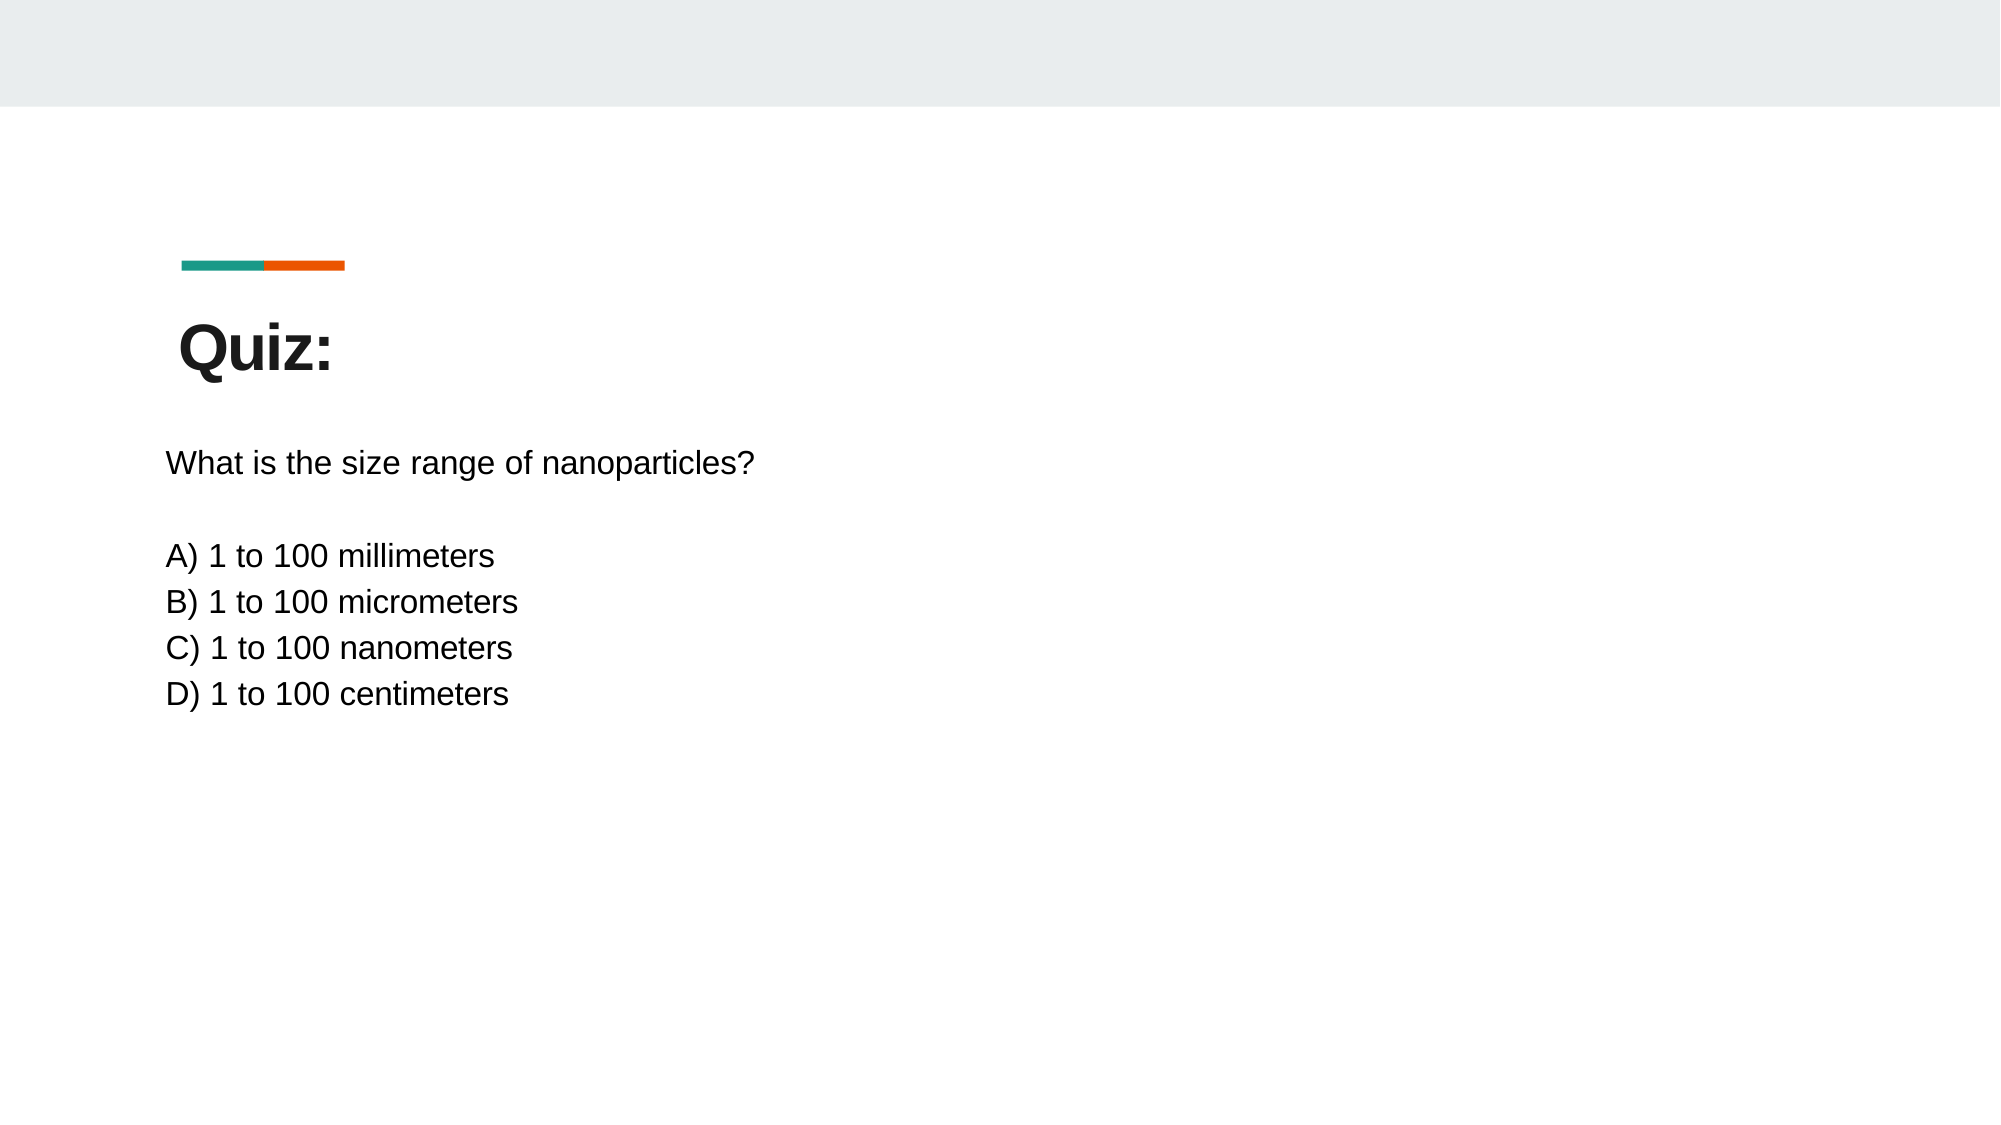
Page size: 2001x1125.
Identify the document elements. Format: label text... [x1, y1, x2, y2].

title Quiz: [176, 302, 336, 439]
text_box What is the size range of nanoparticles? 1 to 100 millimeters 1 to 100 micrometers 1 to 100 nanometers 1 to 100 centimeters [163, 439, 761, 713]
